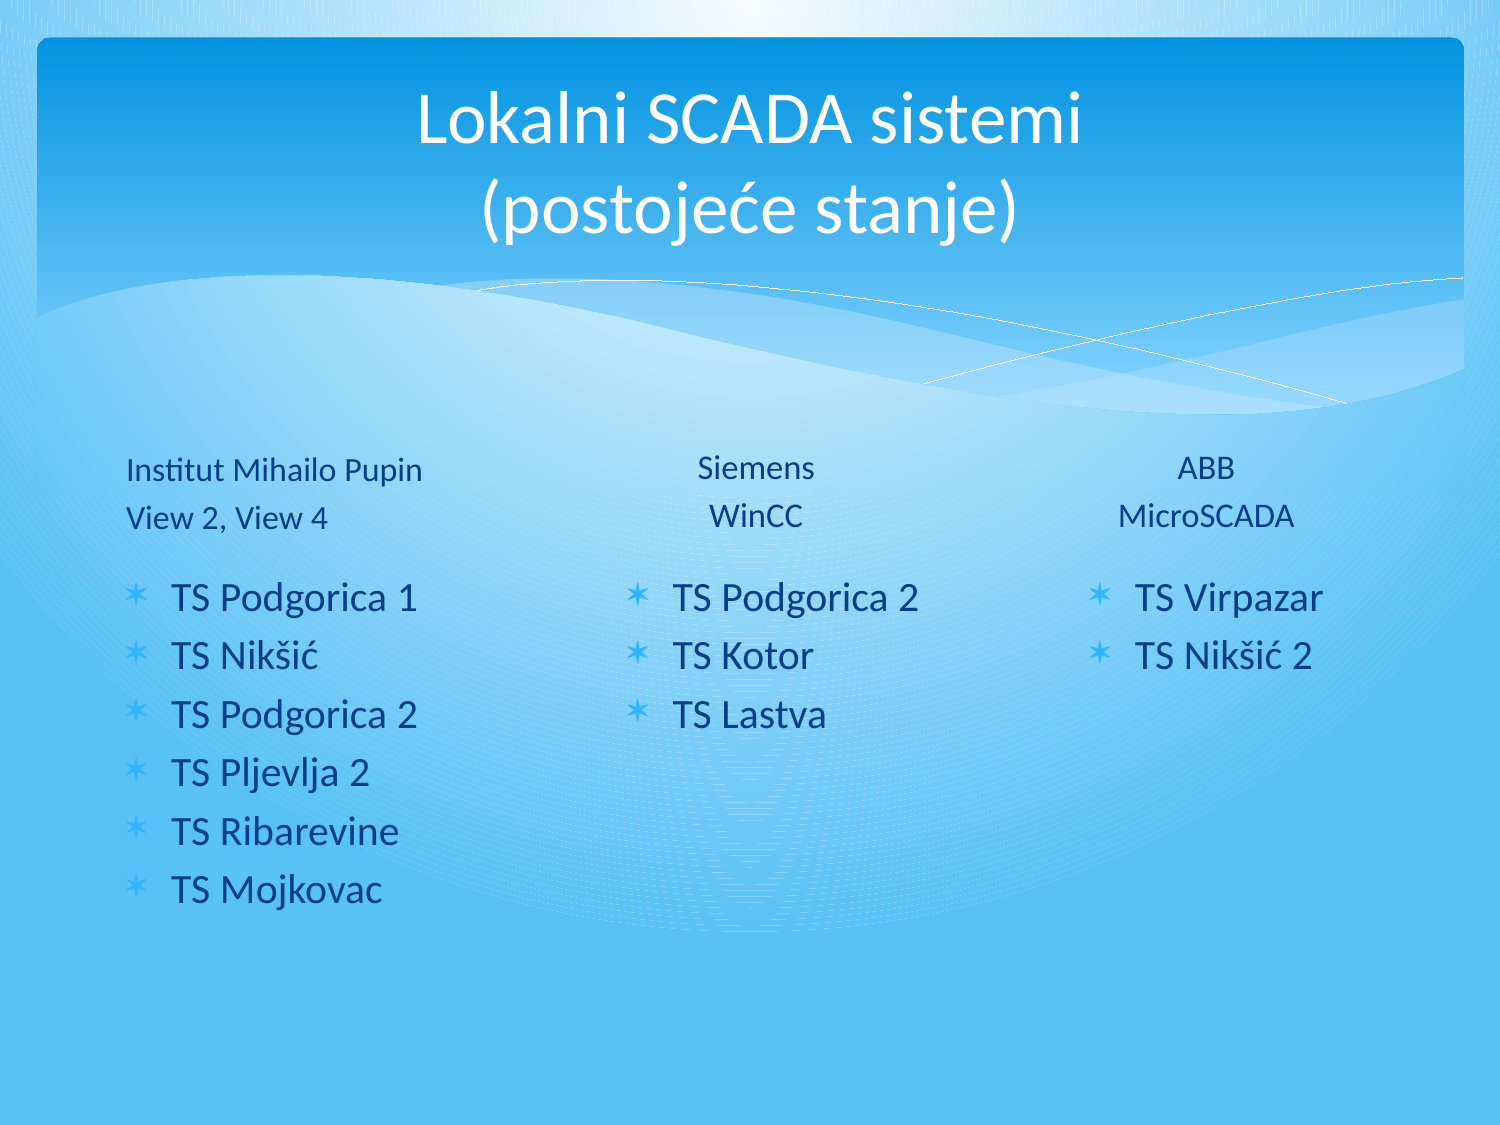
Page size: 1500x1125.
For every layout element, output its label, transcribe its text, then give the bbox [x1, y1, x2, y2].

text_box ABB MicroSCADA [1037, 437, 1375, 543]
list Siemens WinCC [587, 437, 925, 543]
list TS Podgorica 2 TS Kotor TS Lastva [612, 562, 988, 1005]
list Institut Mihailo Pupin View 2, View 4 [111, 439, 550, 545]
list TS Podgorica 1 TS Nikšić TS Podgorica 2 TS Pljevlja 2 TS Ribarevine TS Mojkovac [111, 562, 450, 1005]
title Lokalni SCADA sistemi (postojeće stanje) [75, 55, 1425, 261]
text_box TS Virpazar TS Nikšić 2 [1074, 562, 1450, 1005]
